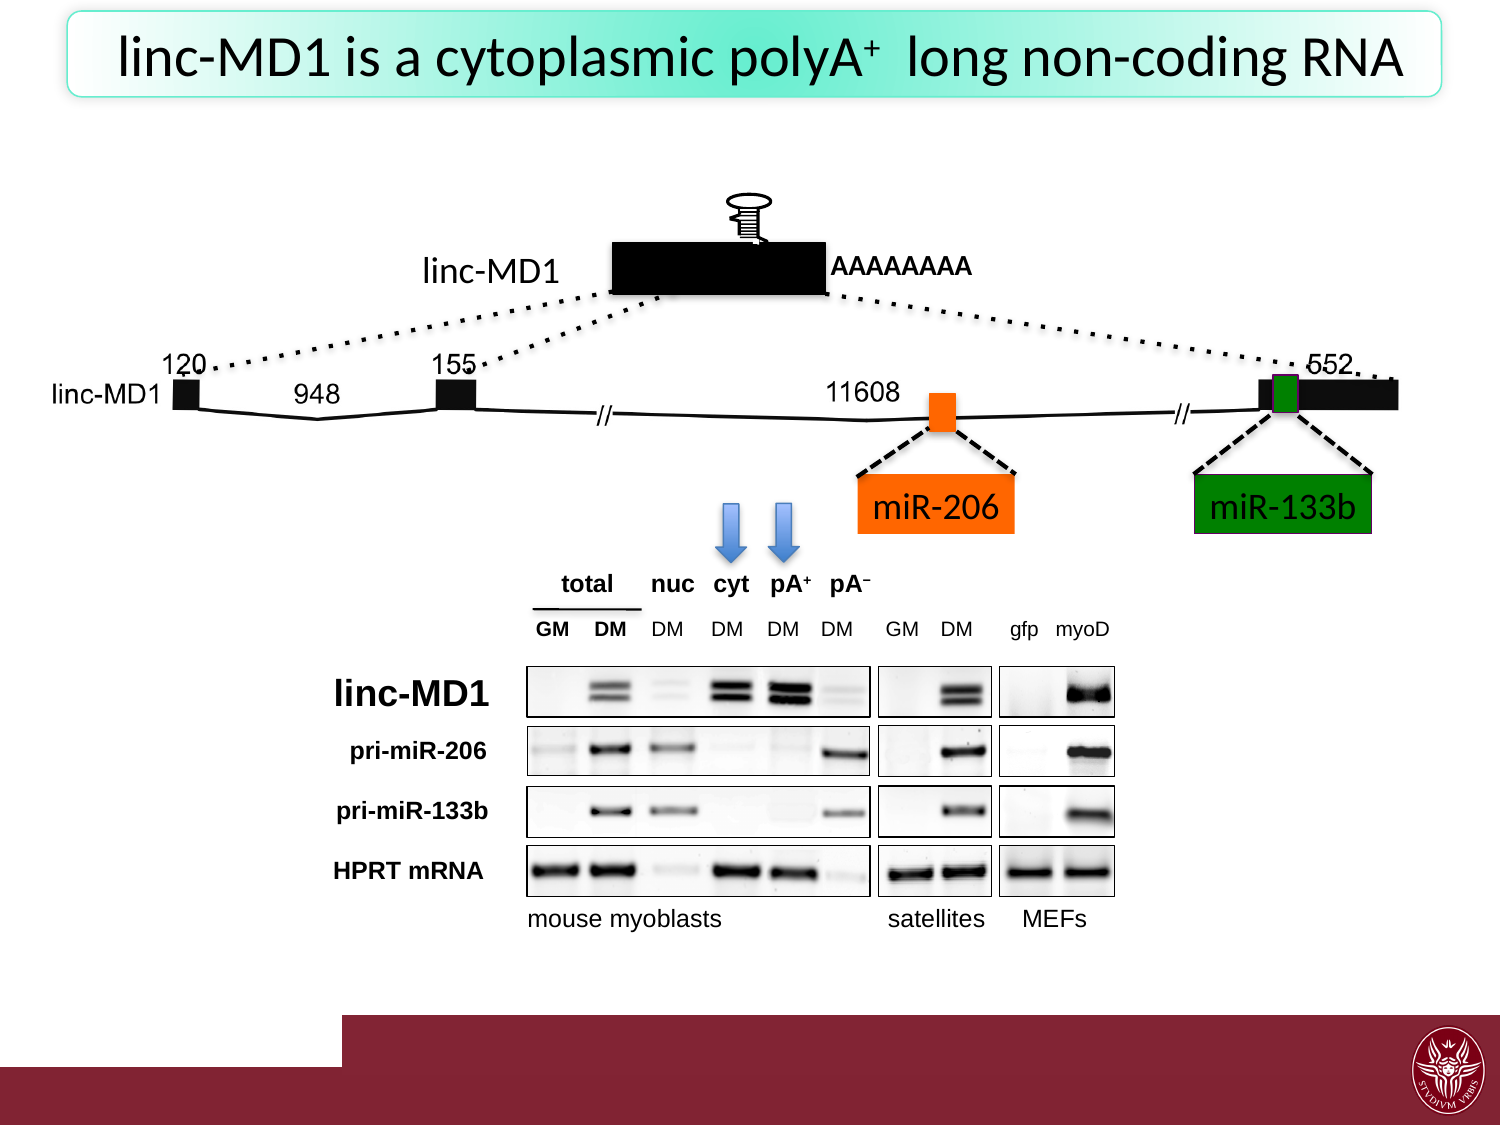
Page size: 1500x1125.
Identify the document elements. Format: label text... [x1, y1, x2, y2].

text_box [456, 291, 675, 375]
text_box [714, 503, 748, 558]
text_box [727, 193, 771, 287]
text_box [767, 502, 800, 558]
text_box linc-MD1 [407, 238, 576, 289]
picture [1404, 1009, 1500, 1123]
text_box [0, 1015, 1400, 1125]
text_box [318, 560, 1140, 941]
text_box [1297, 415, 1373, 475]
text_box [766, 242, 826, 295]
text_box miR-133b [1194, 474, 1372, 534]
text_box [824, 293, 1406, 382]
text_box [182, 291, 454, 375]
text_box miR-206 [857, 474, 1015, 534]
picture [42, 339, 1495, 438]
text_box [612, 242, 733, 295]
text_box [856, 427, 930, 478]
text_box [956, 431, 1016, 475]
text_box [66, 10, 1443, 98]
text_box AAAAAAAA [815, 238, 988, 289]
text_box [1193, 412, 1274, 475]
text_box linc-MD1 is a cytoplasmic polyA+ long non-coding RNA [102, 10, 1420, 96]
